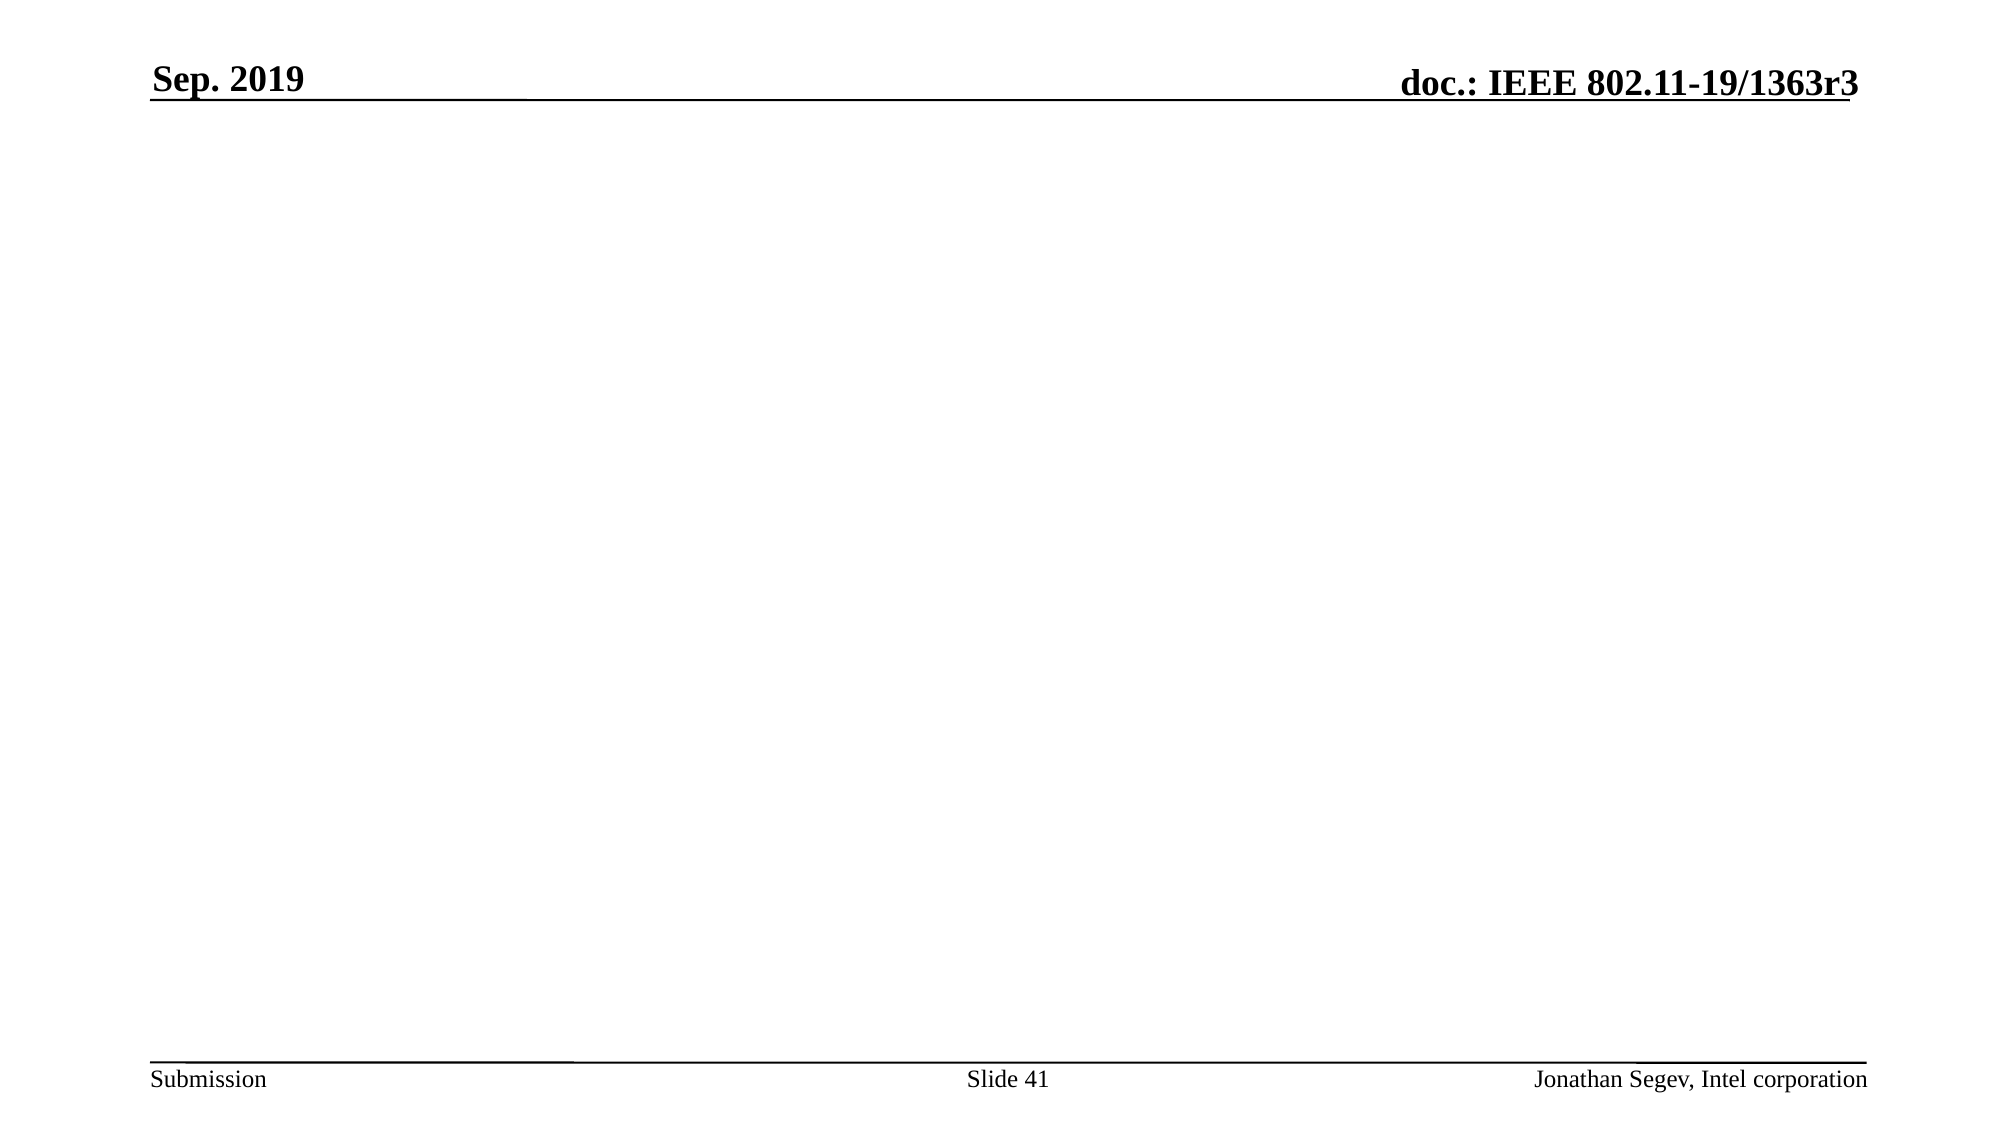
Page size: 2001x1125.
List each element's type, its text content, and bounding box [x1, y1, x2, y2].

slide_number Slide 41 [950, 1061, 1067, 1123]
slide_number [152, 54, 563, 100]
footer Jonathan Segev, Intel corporation [1171, 1061, 1869, 1093]
